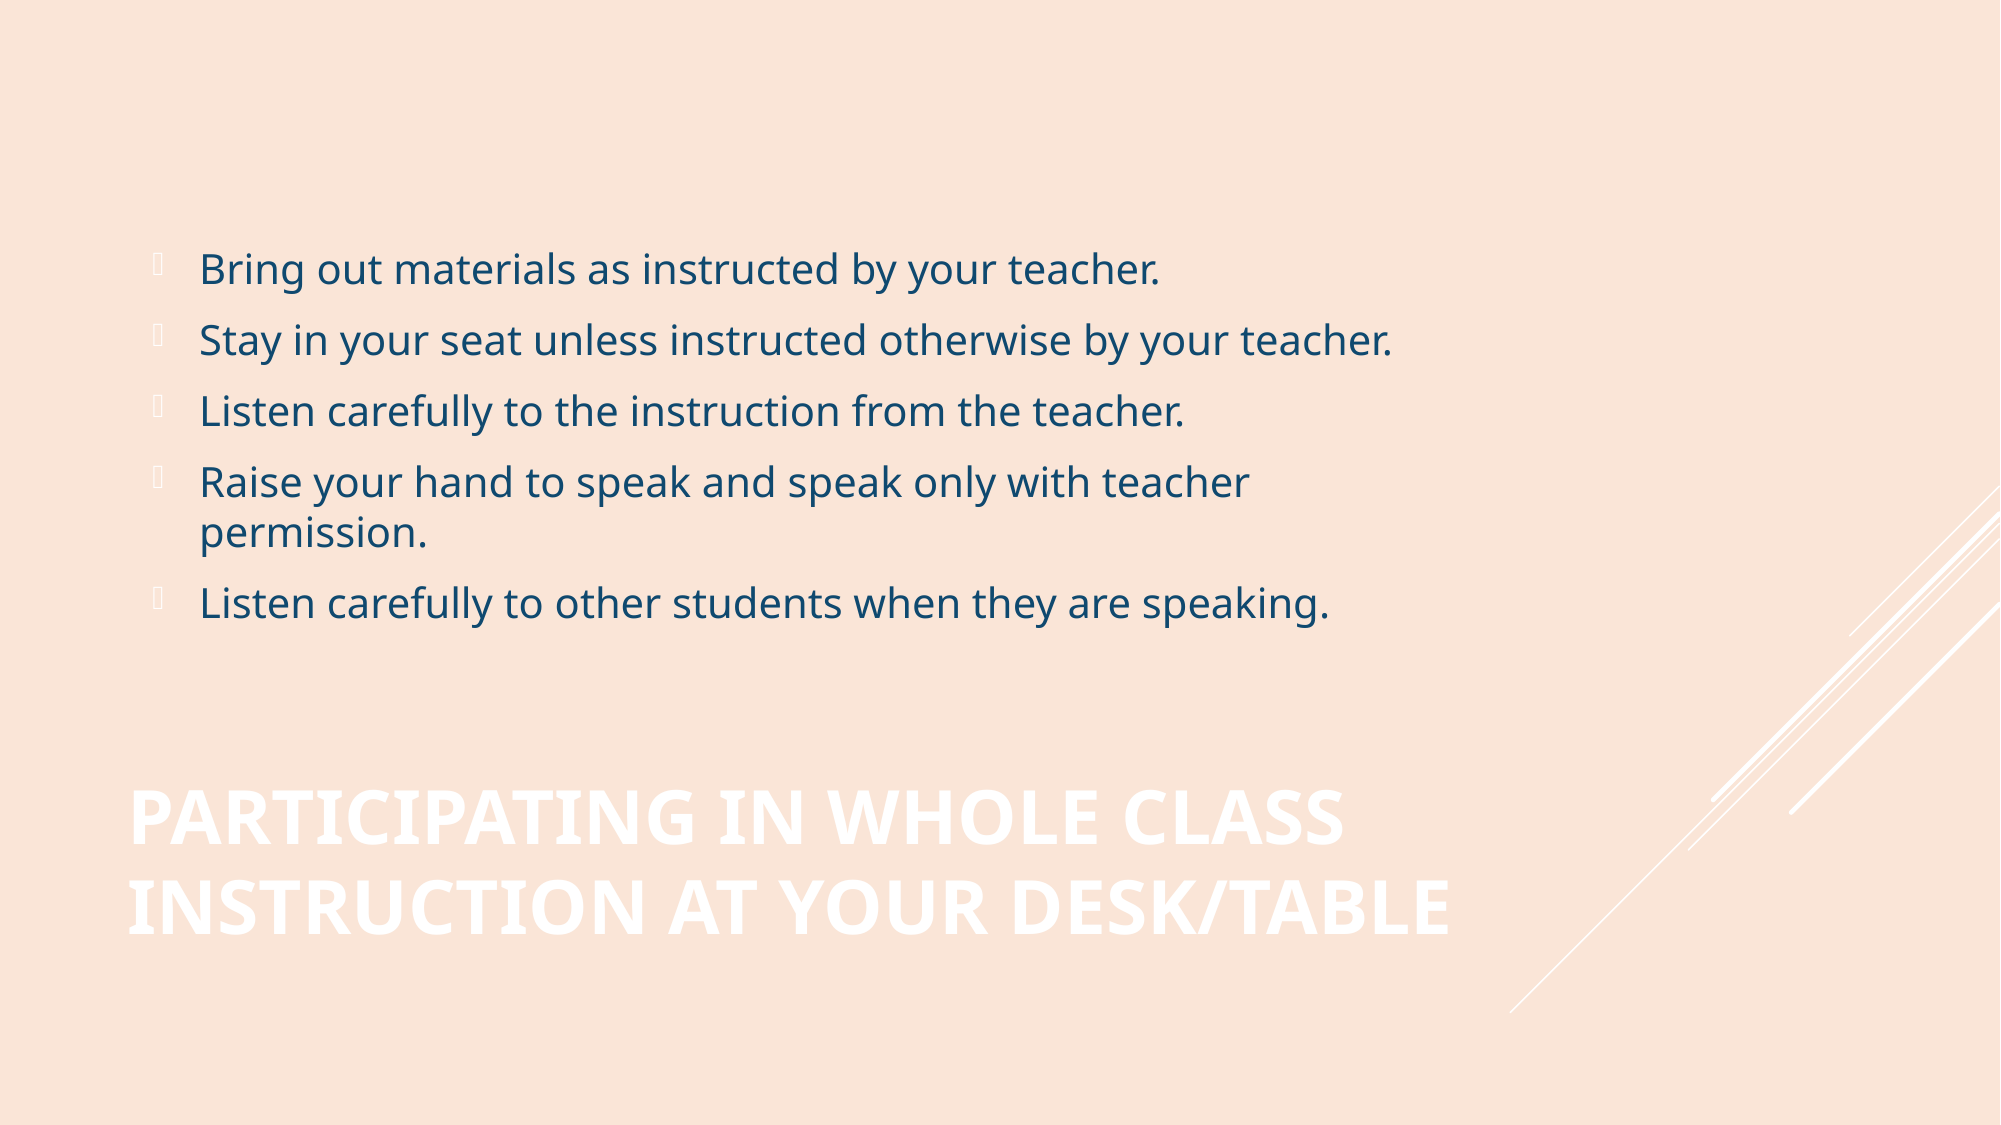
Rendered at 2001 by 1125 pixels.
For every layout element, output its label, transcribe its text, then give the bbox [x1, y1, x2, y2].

title Participating in Whole Class Instruction at Your Desk/Table [112, 736, 1513, 984]
list Bring out materials as instructed by your teacher. Stay in your seat unless instructed otherwise by your teacher. Listen carefully to the instruction from the teacher. Raise your hand to speak and speak only with teacher permission. Listen carefully to other students when they are speaking. [137, 9, 1488, 860]
